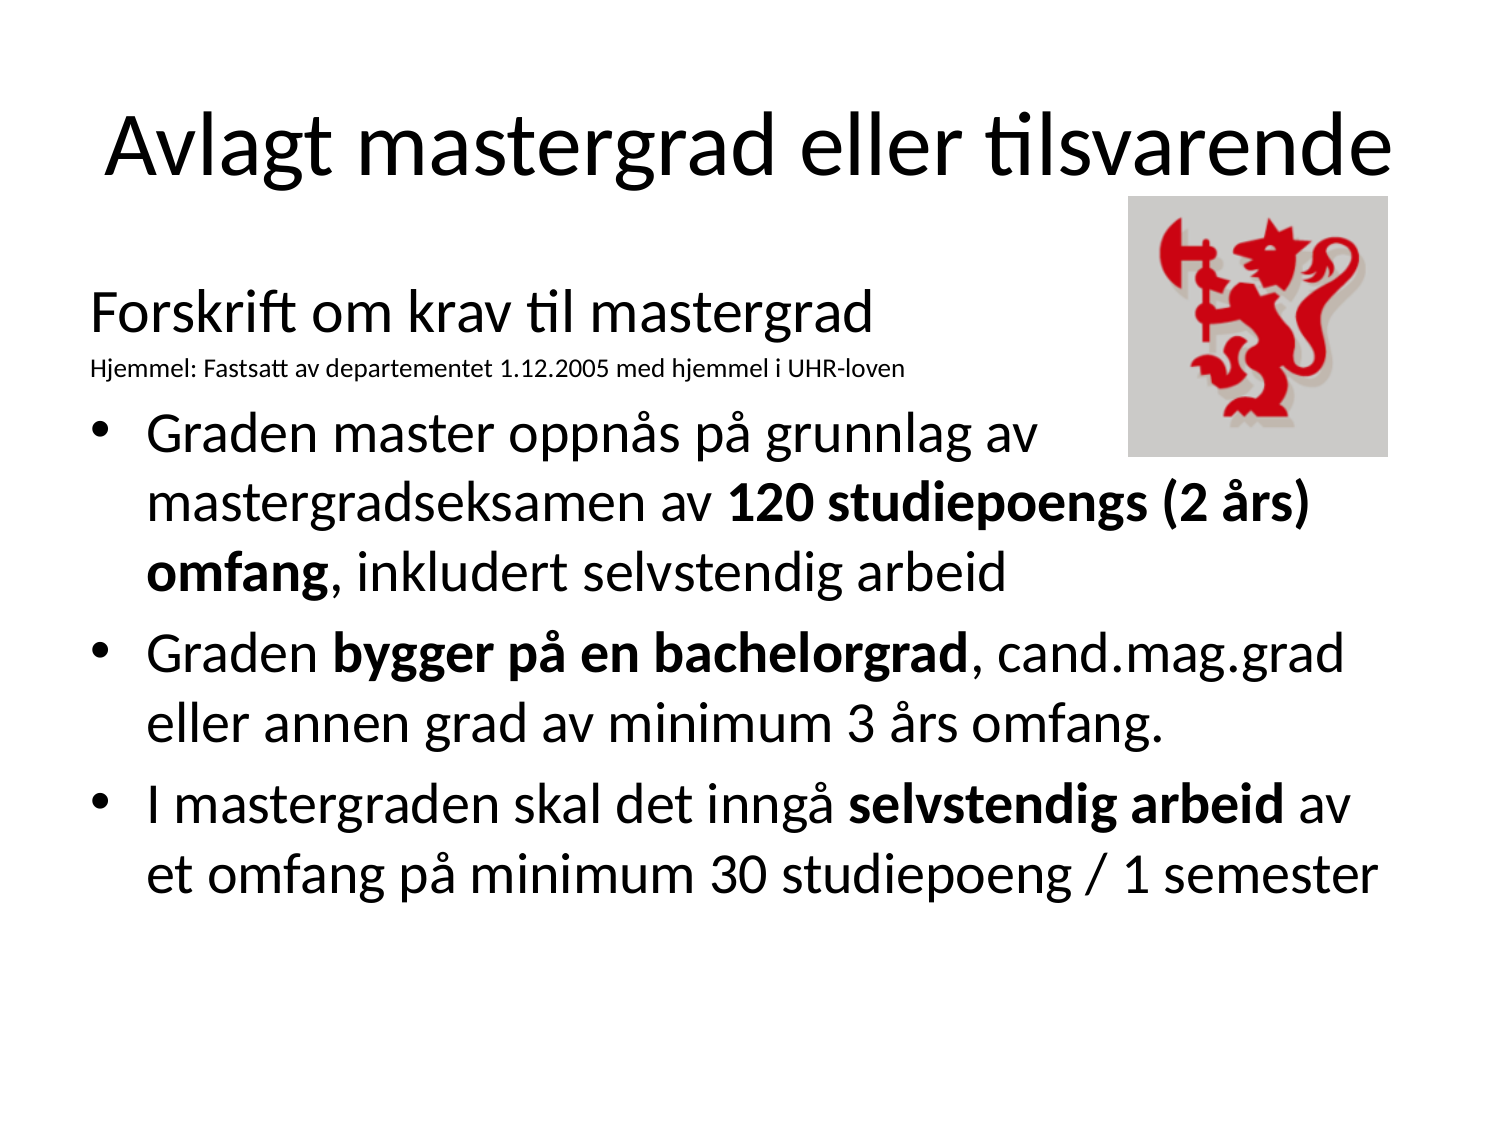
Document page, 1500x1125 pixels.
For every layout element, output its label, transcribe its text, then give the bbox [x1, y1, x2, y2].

picture [1127, 195, 1389, 457]
title Avlagt mastergrad eller tilsvarende [75, 45, 1425, 233]
list Forskrift om krav til mastergrad Hjemmel: Fastsatt av departementet 1.12.2005 med hjemmel i UHR-loven Graden master oppnås på grunnlag av mastergradseksamen av 120 studiepoengs (2 års) omfang, inkludert selvstendig arbeid Graden bygger på en bachelorgrad, cand.mag.grad eller annen grad av minimum 3 års omfang. I mastergraden skal det inngå selvstendig arbeid av et omfang på minimum 30 studiepoeng / 1 semester [75, 262, 1425, 1005]
